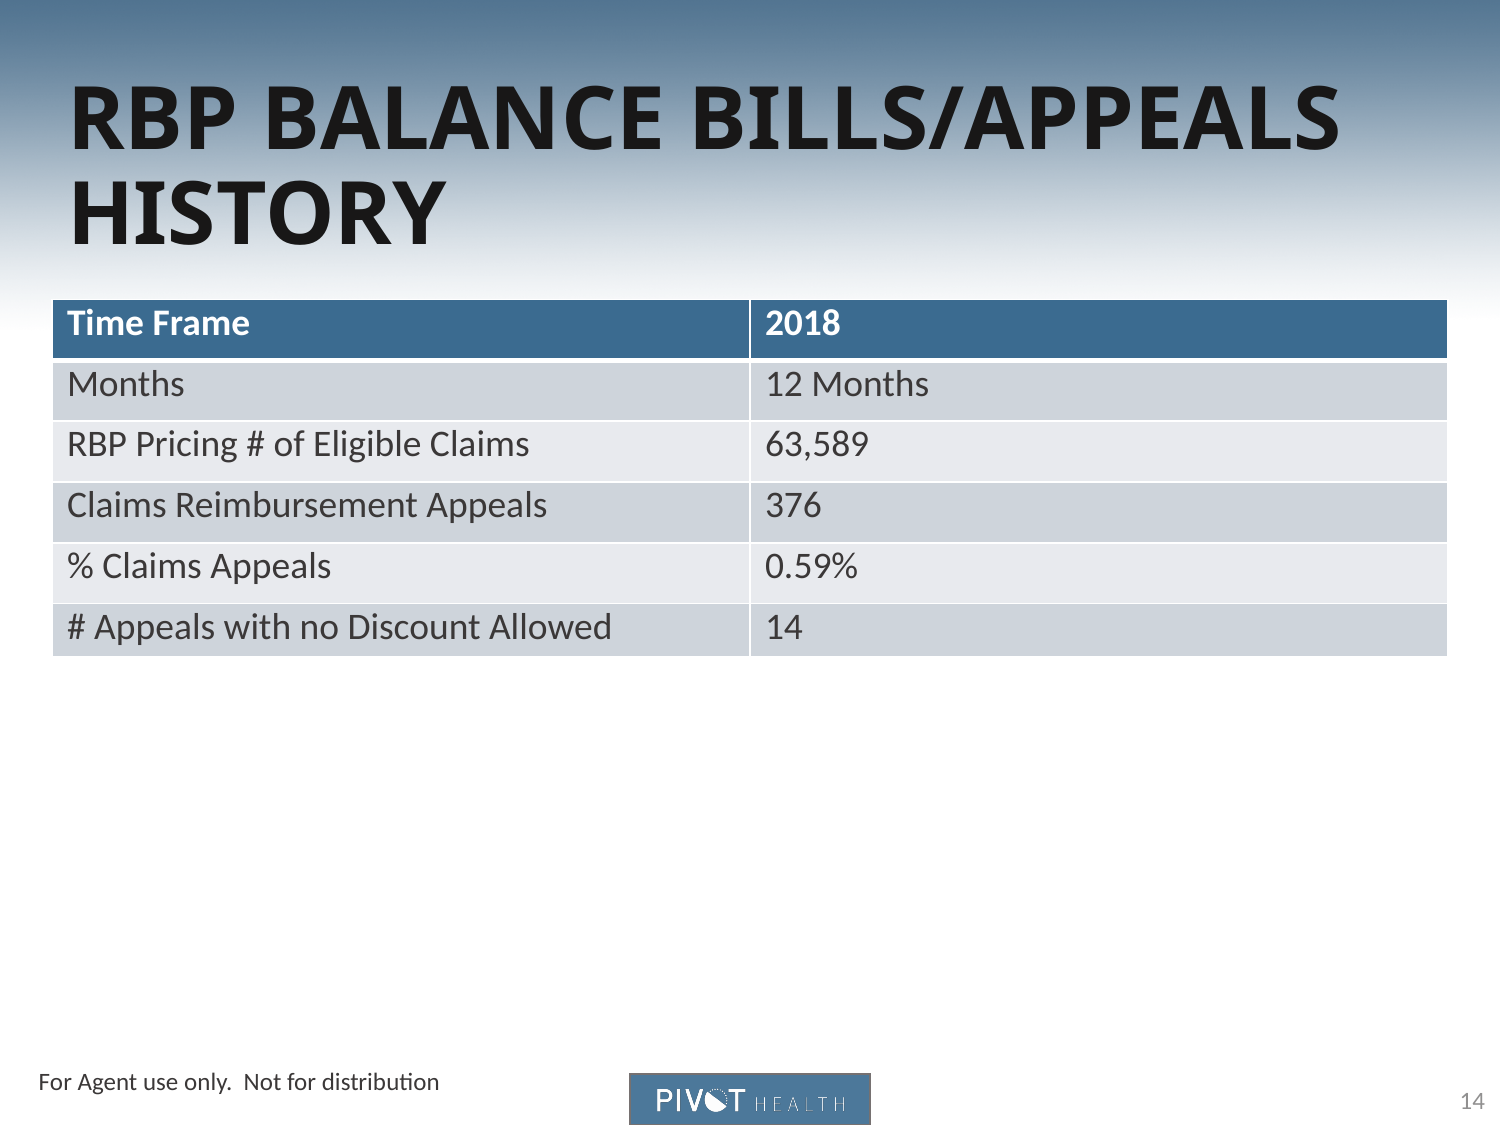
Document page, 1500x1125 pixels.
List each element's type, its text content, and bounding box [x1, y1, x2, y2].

title RBP Balance Bills/Appeals History [52, 59, 1448, 278]
table_cell 14 [751, 604, 1447, 656]
table_cell RBP Pricing # of Eligible Claims [53, 422, 749, 481]
text_box For Agent use only. Not for distribution [23, 1058, 526, 1103]
table_cell 63,589 [751, 422, 1447, 481]
table_cell Claims Reimbursement Appeals [53, 483, 749, 542]
slide_number 14 [1382, 1073, 1500, 1125]
table_cell 0.59% [751, 544, 1447, 603]
table_header 2018 [751, 300, 1447, 358]
table_header Time Frame [53, 300, 749, 358]
table_cell Months [53, 363, 749, 420]
table_cell 376 [751, 483, 1447, 542]
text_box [629, 1073, 870, 1125]
picture [0, 0, 1500, 750]
table_cell % Claims Appeals [53, 544, 749, 603]
table_cell # Appeals with no Discount Allowed [53, 604, 749, 656]
table_cell 12 Months [751, 363, 1447, 420]
